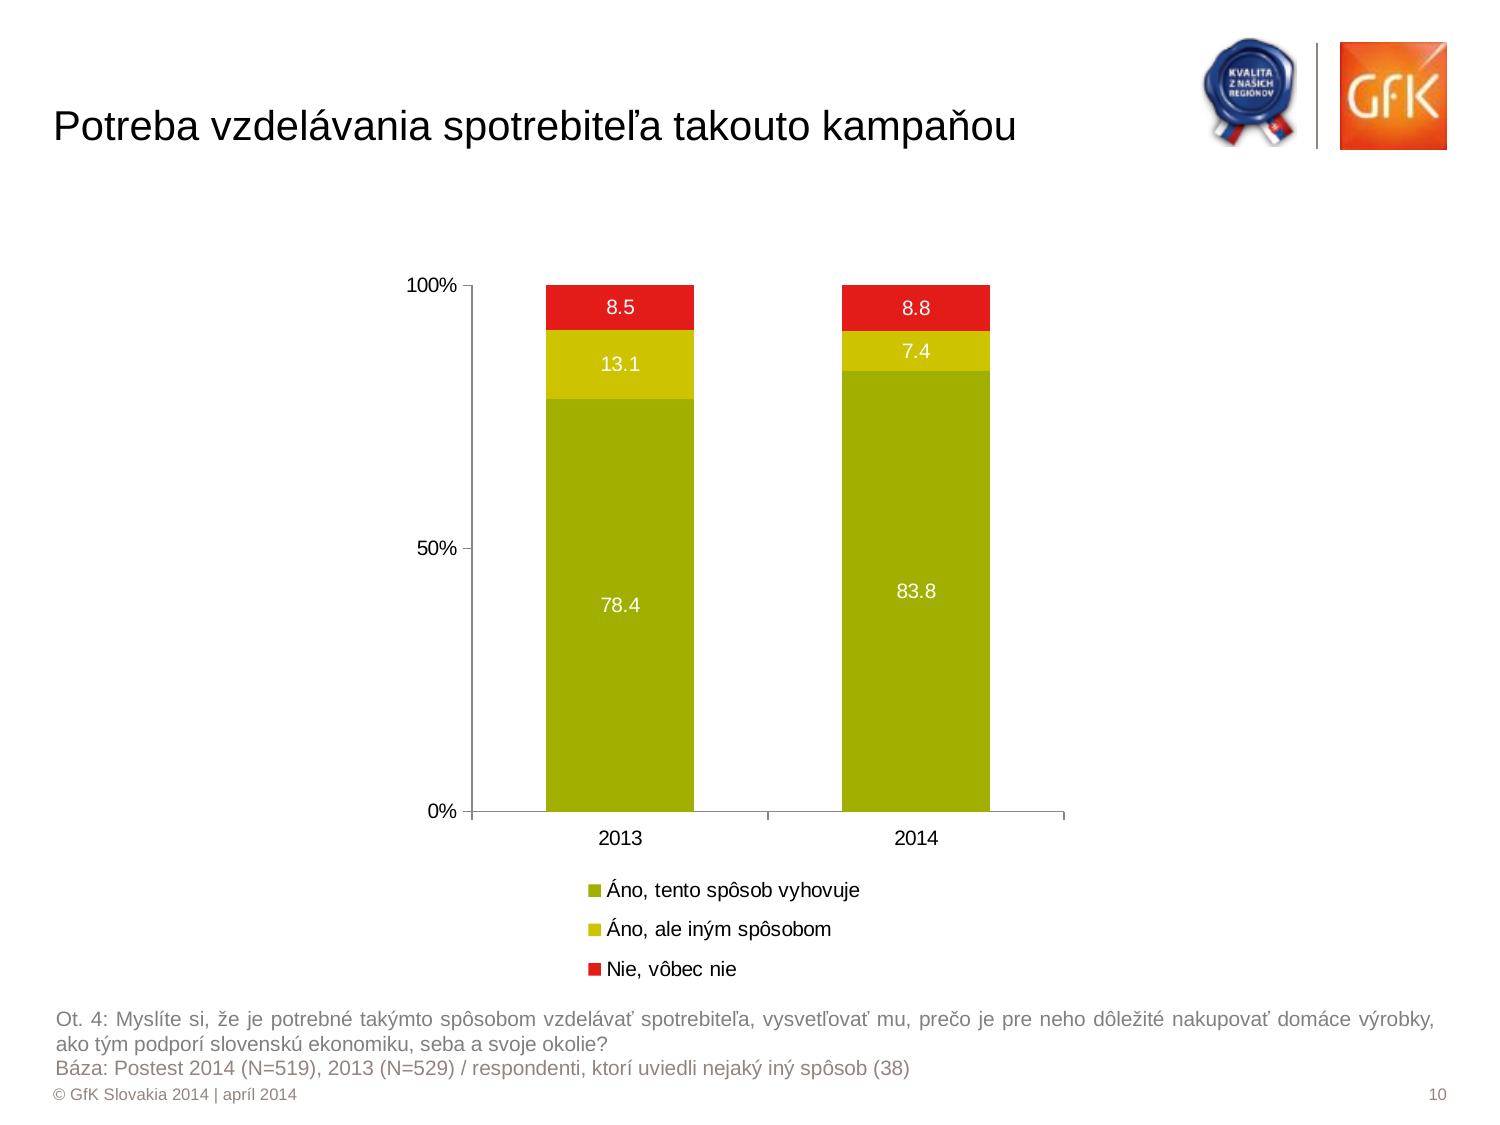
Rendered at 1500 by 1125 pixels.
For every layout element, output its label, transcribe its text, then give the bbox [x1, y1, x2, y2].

picture [1200, 37, 1297, 147]
text_box Ot. 4: Myslíte si, že je potrebné takýmto spôsobom vzdelávať spotrebiteľa, vysvetľovať mu, prečo je pre neho dôležité nakupovať domáce výrobky, ako tým podporí slovenskú ekonomiku, seba a svoje okolie? [41, 998, 1450, 1064]
chart [387, 262, 1088, 999]
picture [1340, 42, 1447, 150]
slide_number 10 [1233, 1081, 1448, 1107]
title Potreba vzdelávania spotrebiteľa takouto kampaňou [53, 42, 1093, 149]
text_box Báza: Postest 2014 (N=519), 2013 (N=529) / respondenti, ktorí uviedli nejaký iný spôsob (38) [40, 1047, 1263, 1088]
